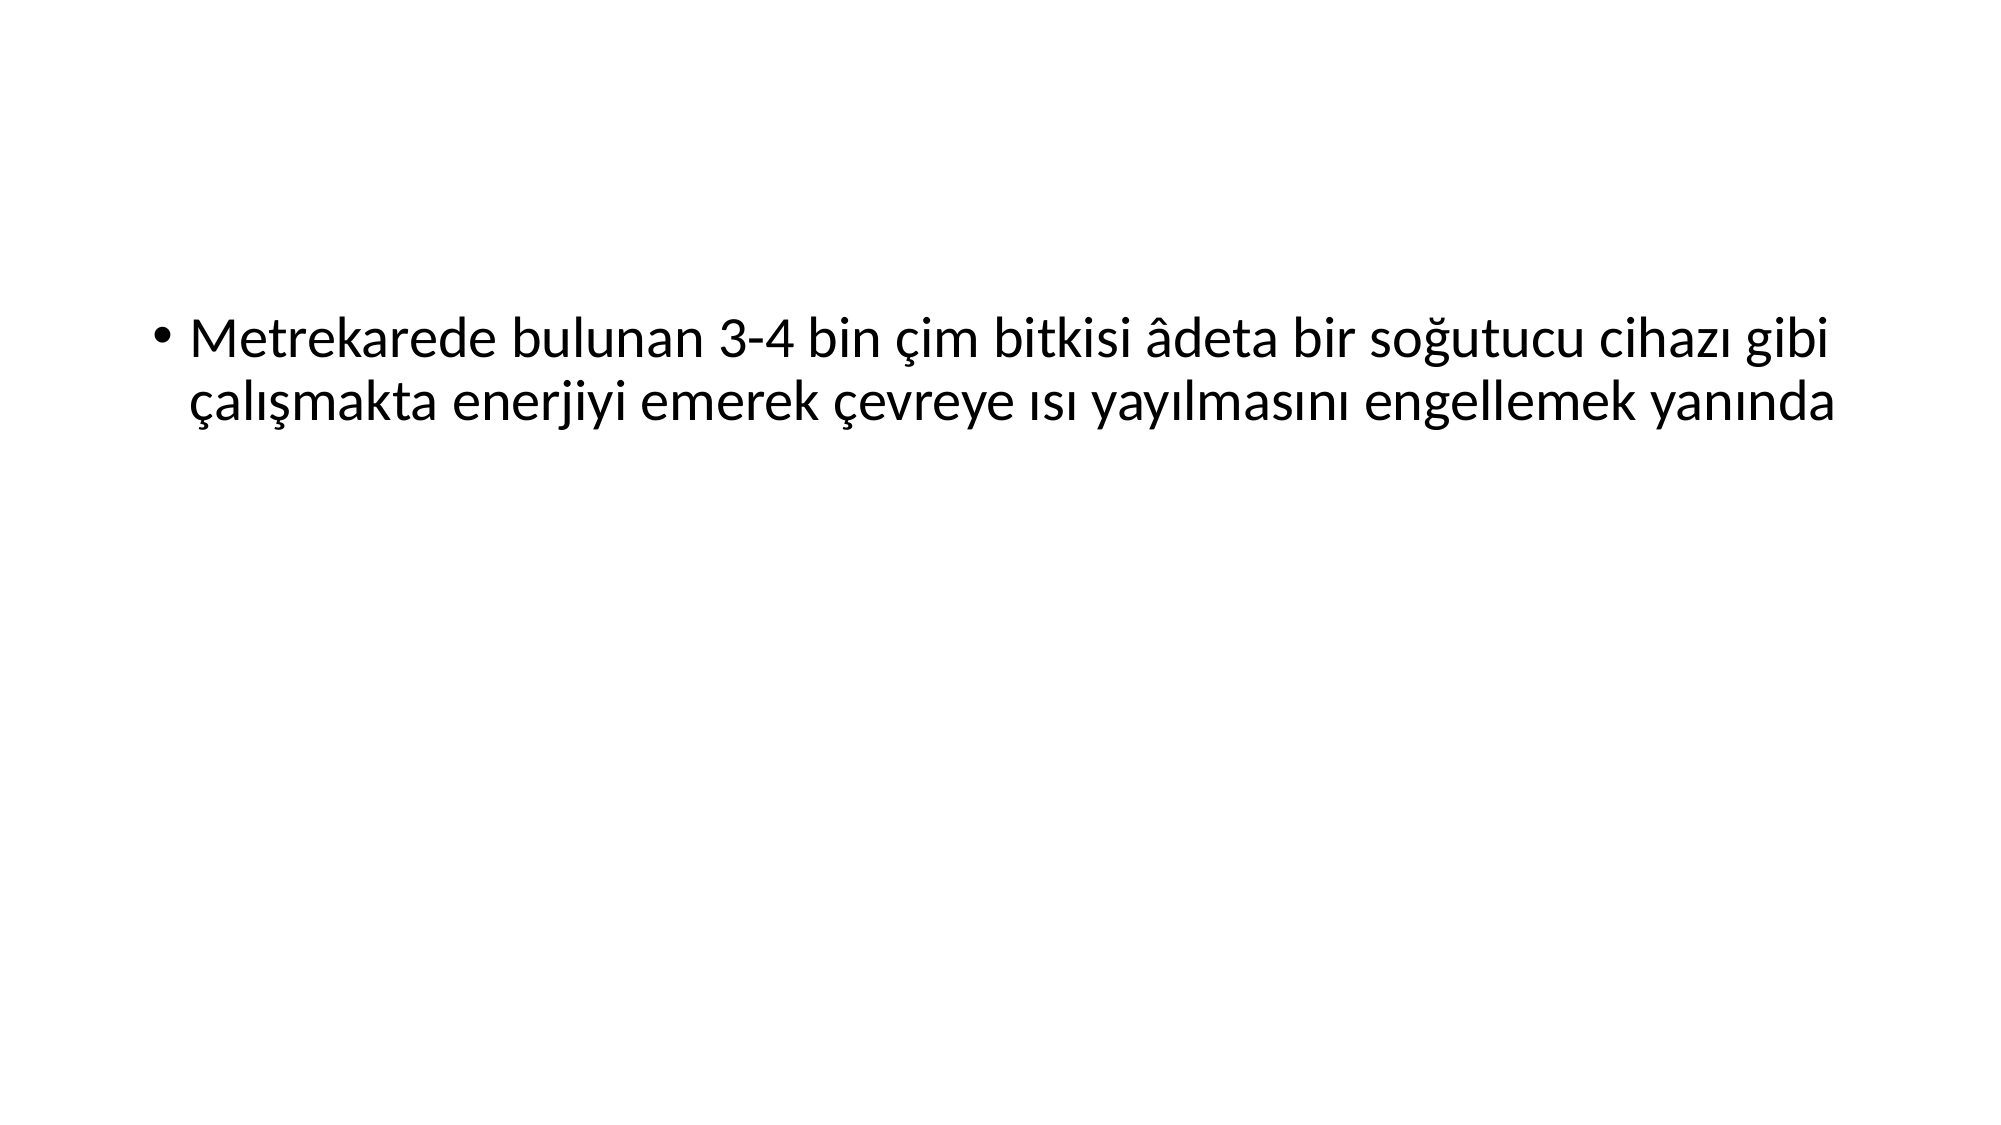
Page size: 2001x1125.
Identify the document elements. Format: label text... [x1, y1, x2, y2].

list Metrekarede bulunan 3-4 bin çim bitkisi âdeta bir soğutucu cihazı gibi çalışmakta enerjiyi emerek çevreye ısı yayılmasını engellemek yanında [137, 299, 1863, 1014]
